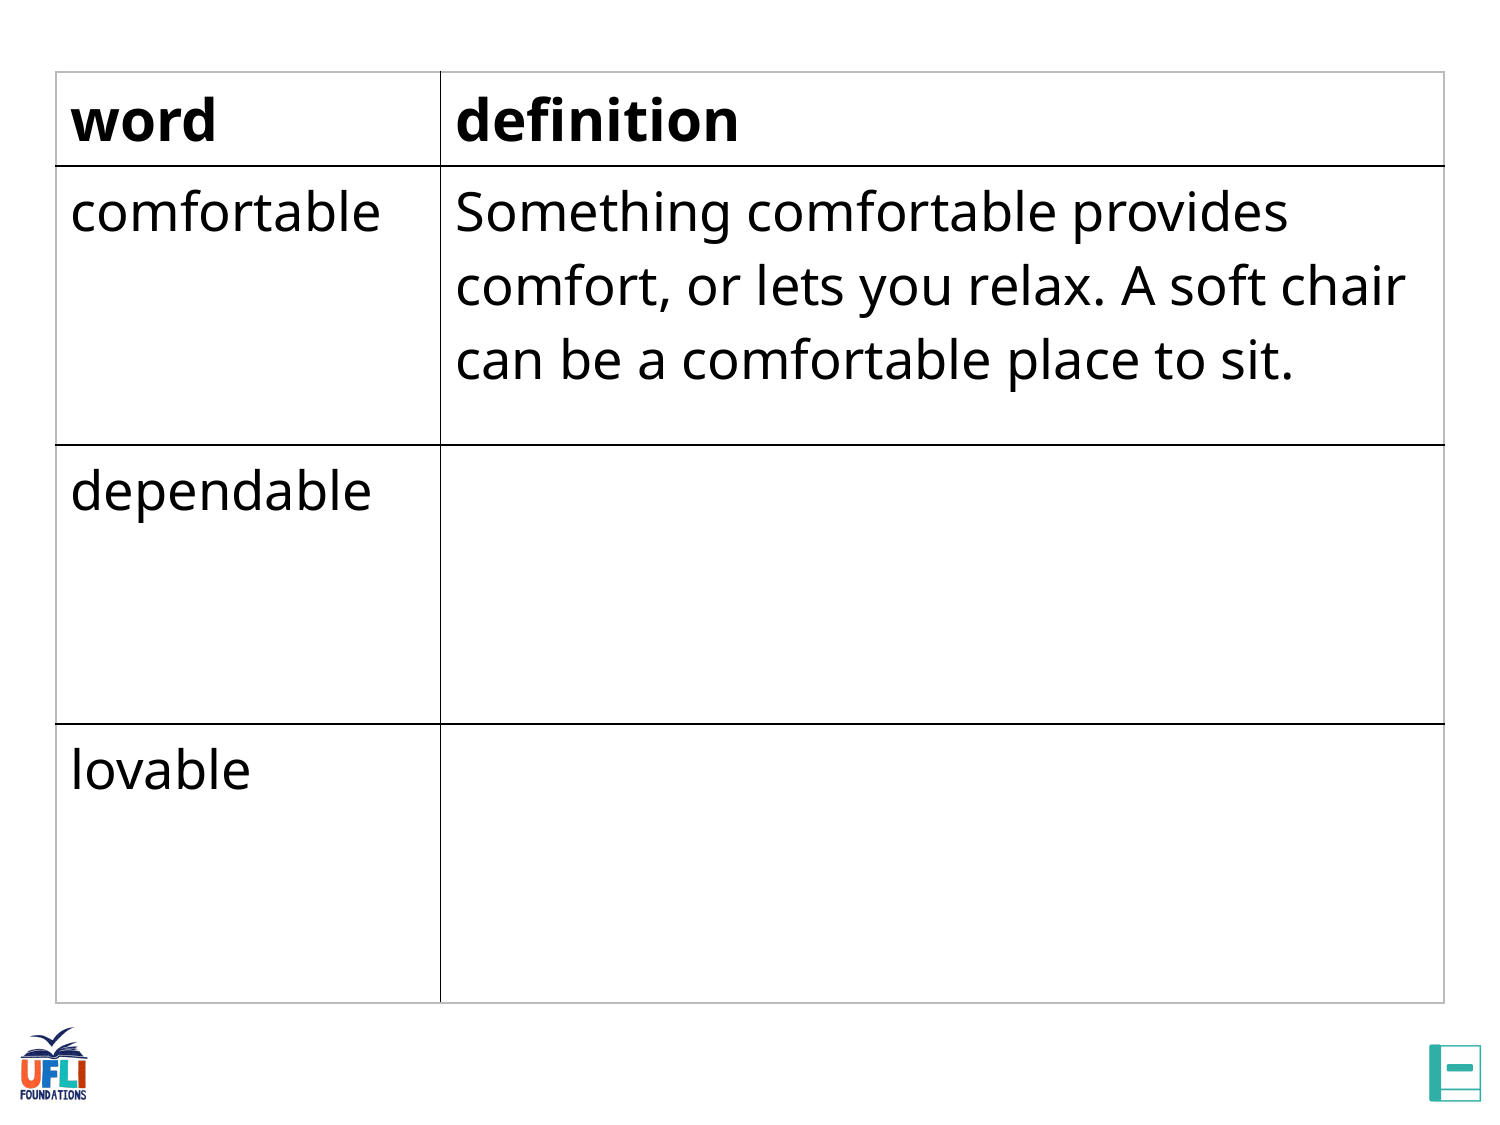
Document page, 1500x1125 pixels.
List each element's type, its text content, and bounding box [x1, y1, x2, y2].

table_cell [441, 725, 1443, 1002]
table_header definition [441, 73, 1443, 165]
table_cell comfortable [57, 167, 440, 444]
table_cell lovable [57, 725, 440, 1002]
picture [1427, 1043, 1484, 1104]
table_cell Something comfortable provides comfort, or lets you relax. A soft chair can be a comfortable place to sit. [441, 167, 1443, 444]
picture [16, 1027, 90, 1103]
table_cell dependable [57, 446, 440, 723]
table_header word [57, 73, 440, 165]
table_cell [441, 446, 1443, 723]
